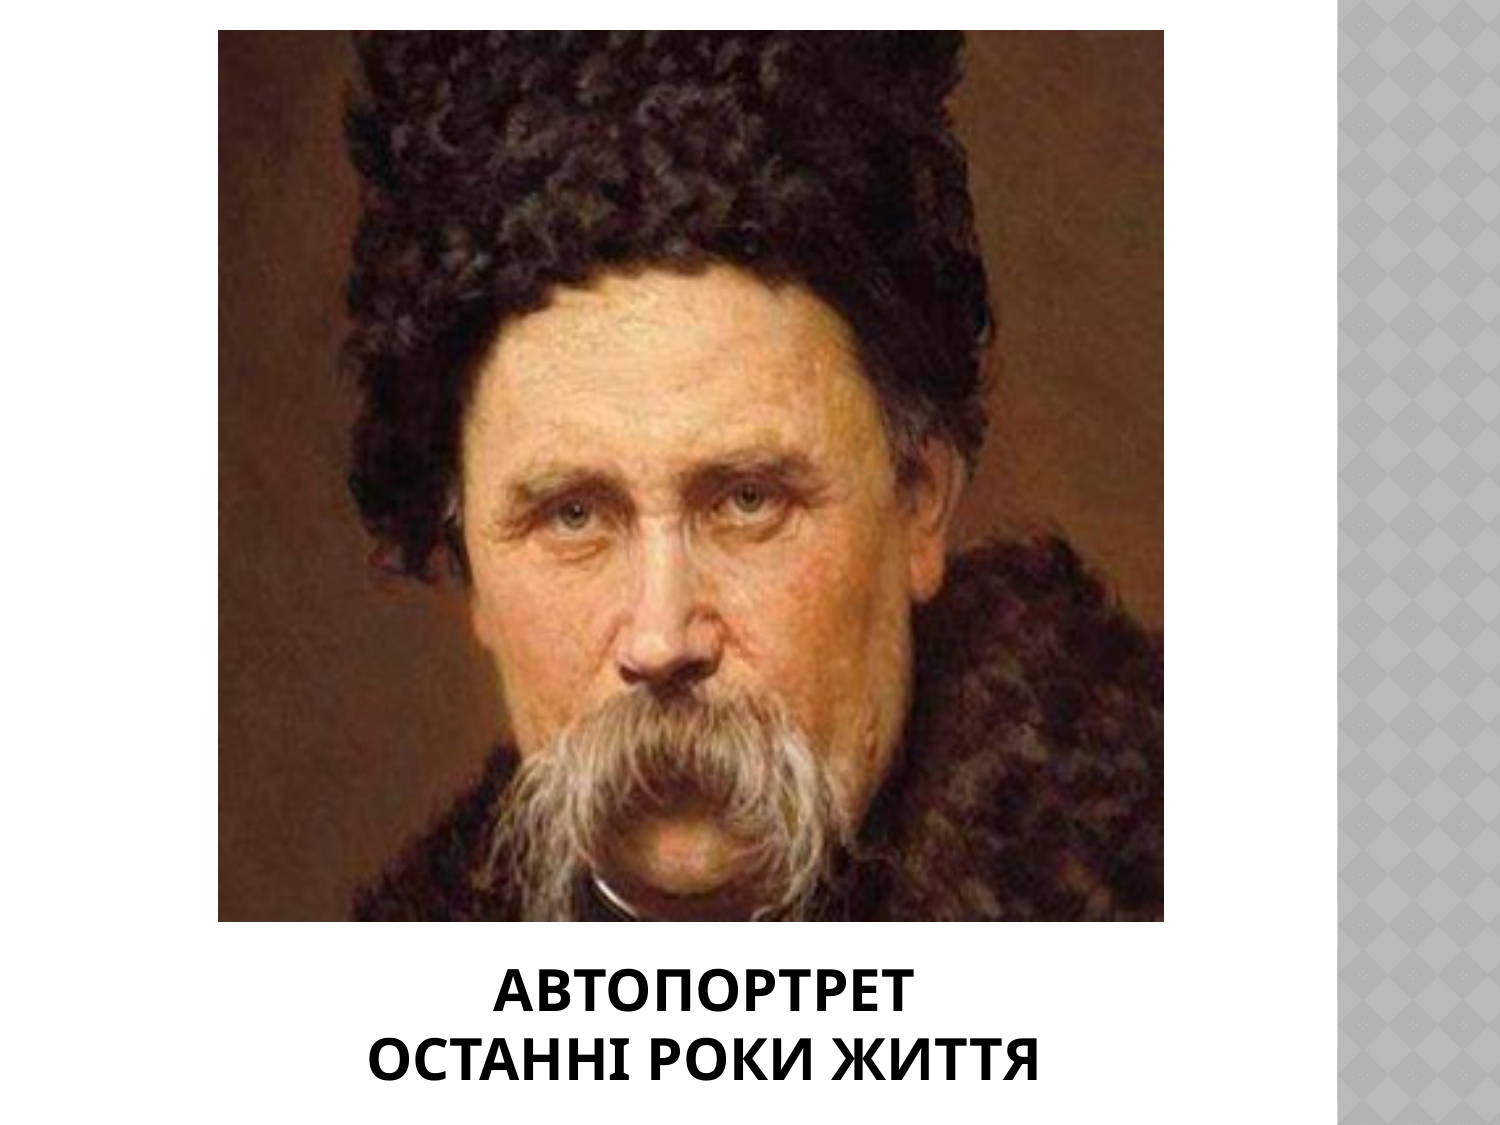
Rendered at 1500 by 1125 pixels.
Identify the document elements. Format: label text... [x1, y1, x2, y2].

title Автопортрет Останні роки життя [29, 905, 1380, 1093]
picture [217, 30, 1164, 923]
